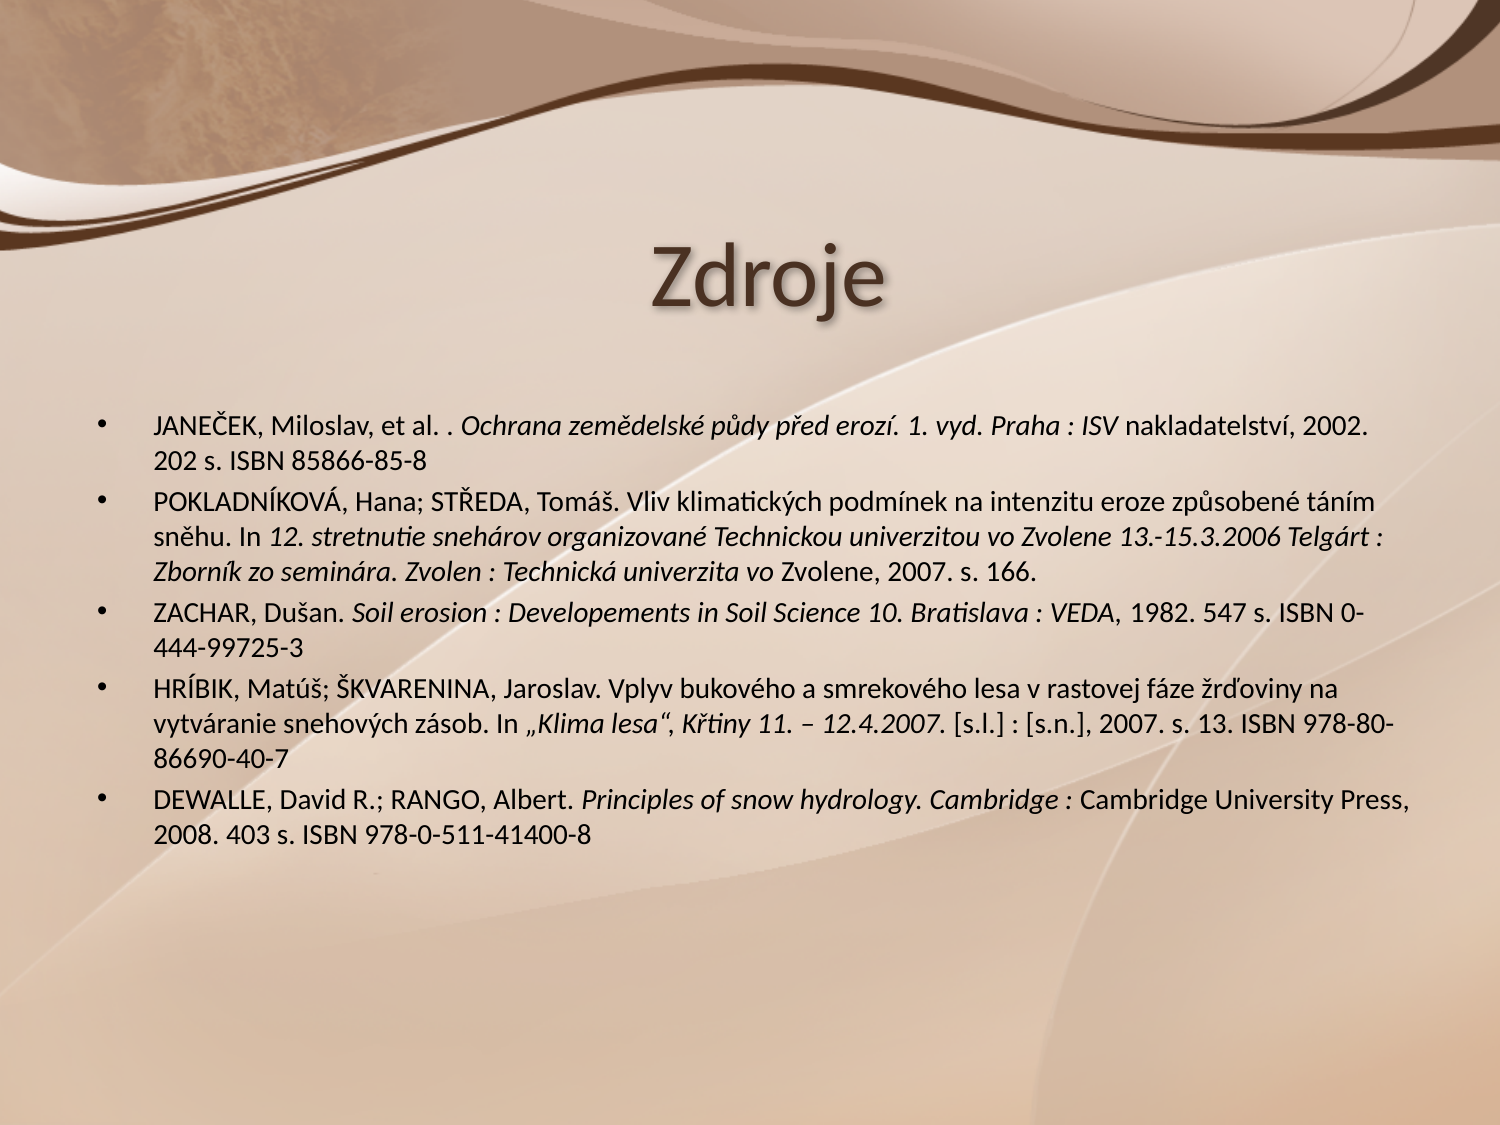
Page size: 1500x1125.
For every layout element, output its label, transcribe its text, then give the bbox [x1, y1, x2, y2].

list JANEČEK, Miloslav, et al. . Ochrana zemědelské půdy před erozí. 1. vyd. Praha : ISV nakladatelství, 2002. 202 s. ISBN 85866-85-8 POKLADNÍKOVÁ, Hana; STŘEDA, Tomáš. Vliv klimatických podmínek na intenzitu eroze způsobené táním sněhu. In 12. stretnutie snehárov organizované Technickou univerzitou vo Zvolene 13.-15.3.2006 Telgárt : Zborník zo seminára. Zvolen : Technická univerzita vo Zvolene, 2007. s. 166. ZACHAR, Dušan. Soil erosion : Developements in Soil Science 10. Bratislava : VEDA, 1982. 547 s. ISBN 0-444-99725-3 HRÍBIK, Matúš; ŠKVARENINA, Jaroslav. Vplyv bukového a smrekového lesa v rastovej fáze žrďoviny na vytváranie snehových zásob. In „Klima lesa“, Křtiny 11. – 12.4.2007. [s.l.] : [s.n.], 2007. s. 13. ISBN 978-80-86690-40-7 DEWALLE, David R.; RANGO, Albert. Principles of snow hydrology. Cambridge : Cambridge University Press, 2008. 403 s. ISBN 978-0-511-41400-8 [82, 398, 1432, 1125]
title Zdroje [93, 175, 1444, 364]
picture [0, 0, 1500, 1125]
